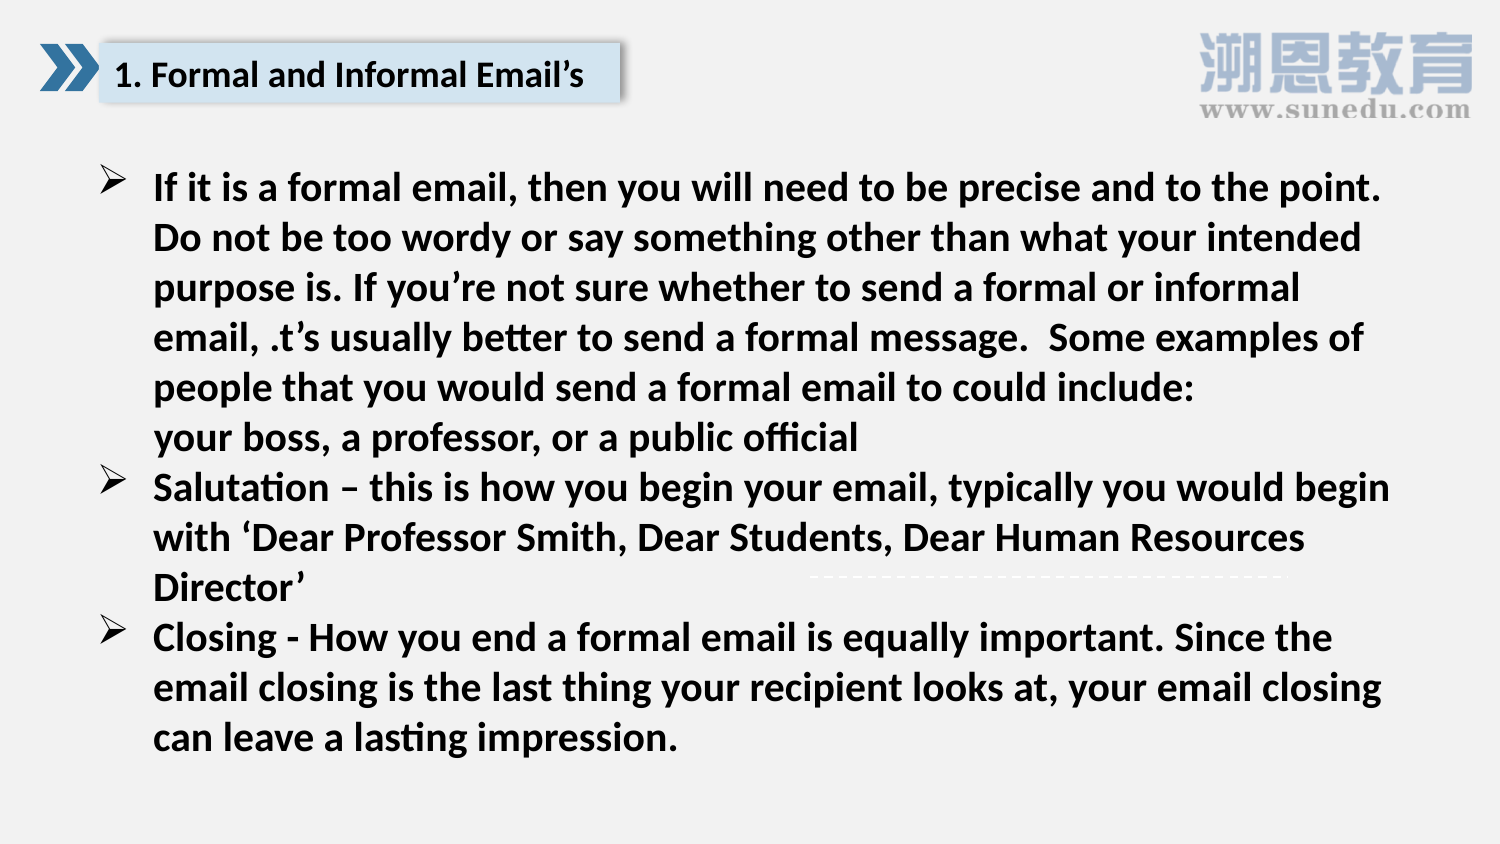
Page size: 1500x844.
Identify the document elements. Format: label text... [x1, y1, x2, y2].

picture [1198, 30, 1472, 118]
text_box If it is a formal email, then you will need to be precise and to the point. Do not be too wordy or say something other than what your intended purpose is. If you’re not sure whether to send a formal or informal email, .t’s usually better to send a formal message. Some examples of people that you would send a formal email to could include: your boss, a professor, or a public official Salutation – this is how you begin your email, typically you would begin with ‘Dear Professor Smith, Dear Students, Dear Human Resources Director’ Closing - How you end a formal email is equally important. Since the email closing is the last thing your recipient looks at, your email closing can leave a lasting impression. [82, 152, 1421, 768]
text_box 1. Formal and Informal Email’s [98, 42, 620, 103]
